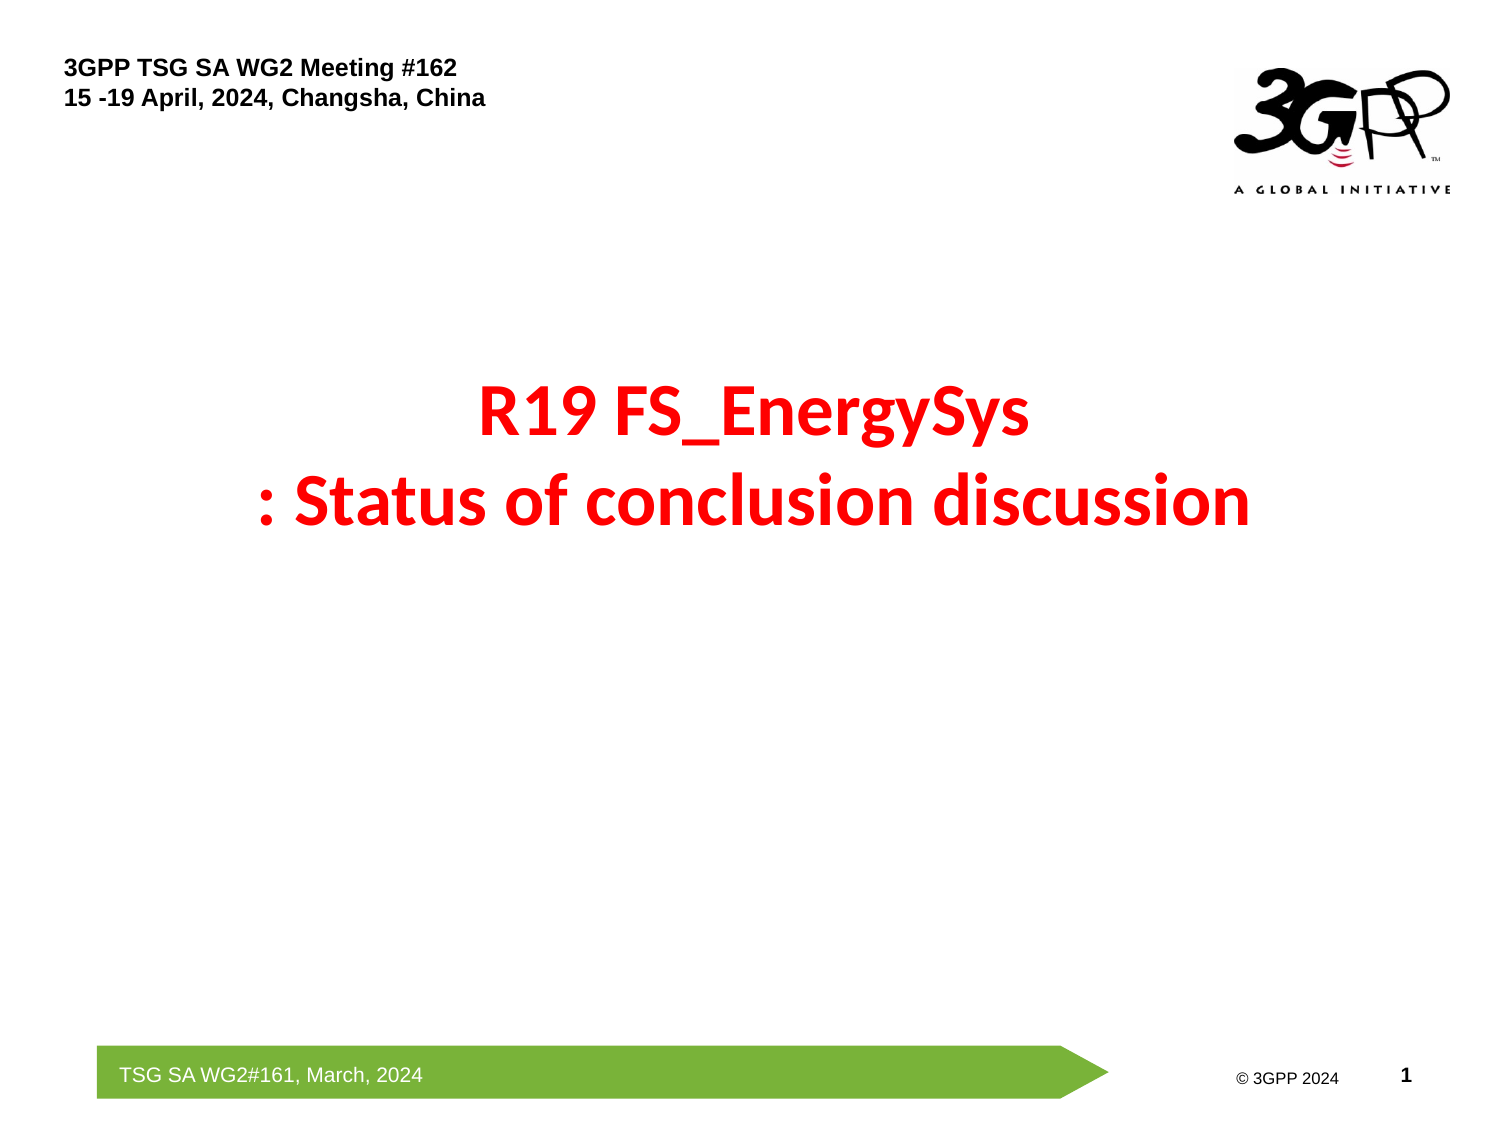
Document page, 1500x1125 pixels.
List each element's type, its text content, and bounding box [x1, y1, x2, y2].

title R19 FS_EnergySys : Status of conclusion discussion [61, 359, 1449, 541]
picture [1234, 68, 1450, 194]
